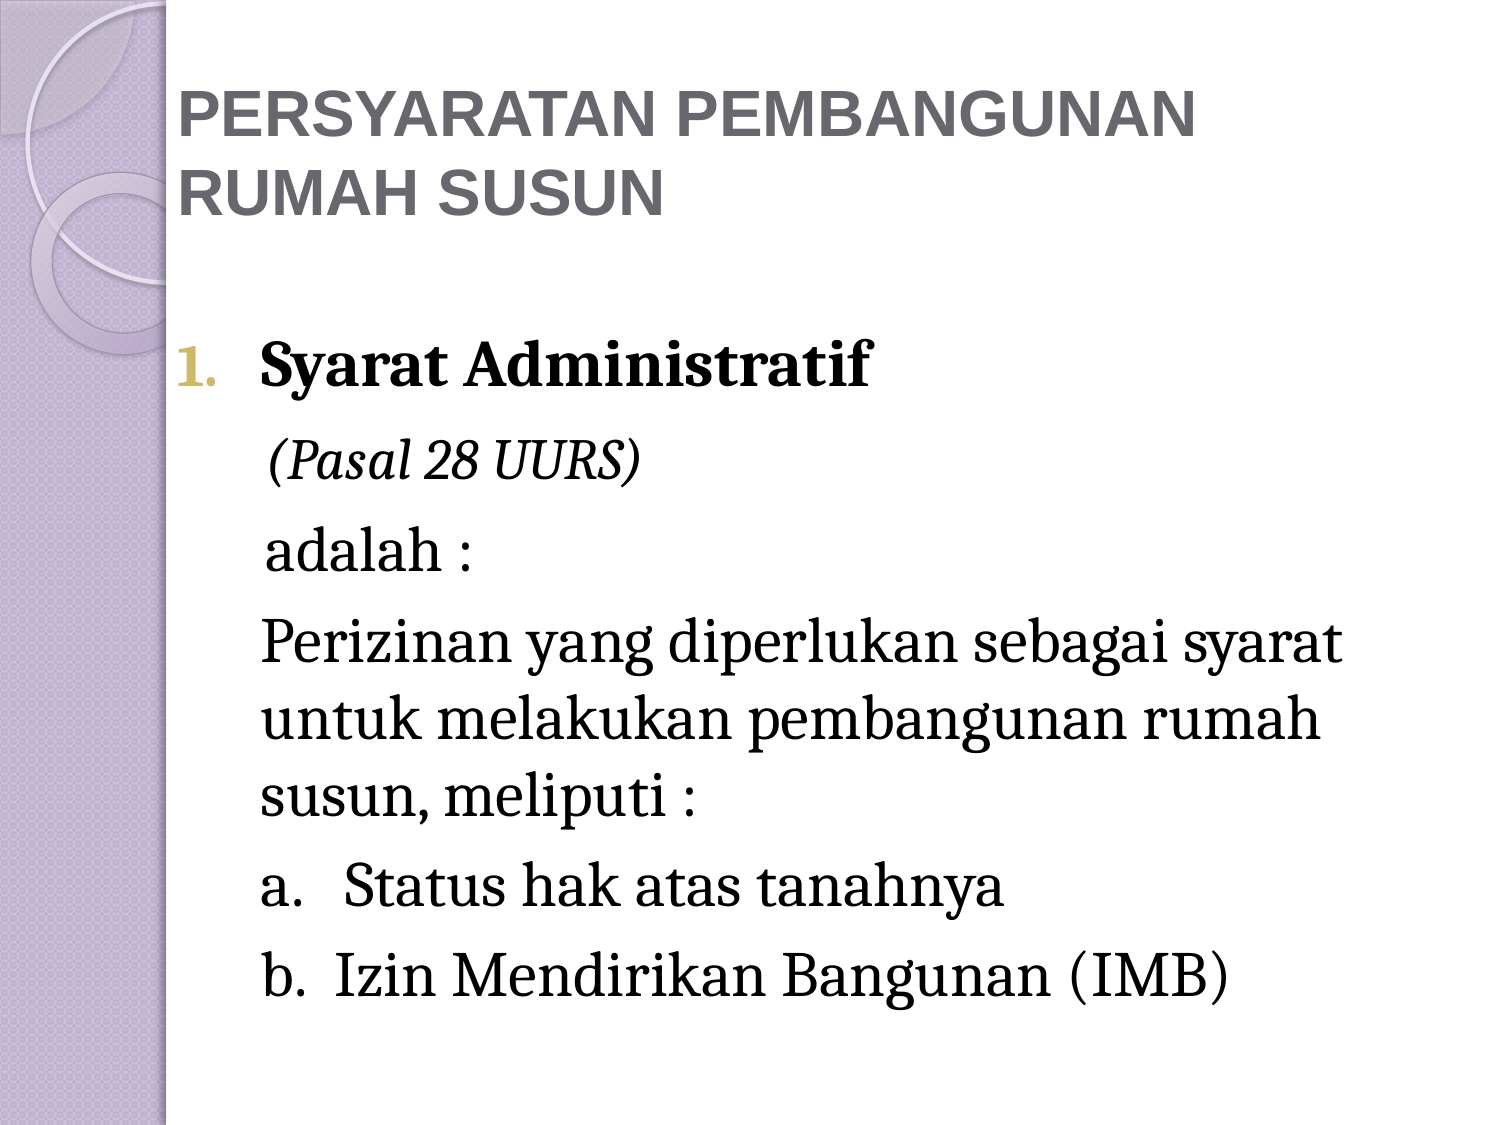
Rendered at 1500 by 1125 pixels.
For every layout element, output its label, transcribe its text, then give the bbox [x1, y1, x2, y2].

title PERSYARATAN PEMBANGUNAN RUMAH SUSUN [162, 62, 1466, 238]
list Syarat Administratif (Pasal 28 UURS) adalah : Perizinan yang diperlukan sebagai syarat untuk melakukan pembangunan rumah susun, meliputi : a. Status hak atas tanahnya b. Izin Mendirikan Bangunan (IMB) [162, 312, 1475, 1088]
